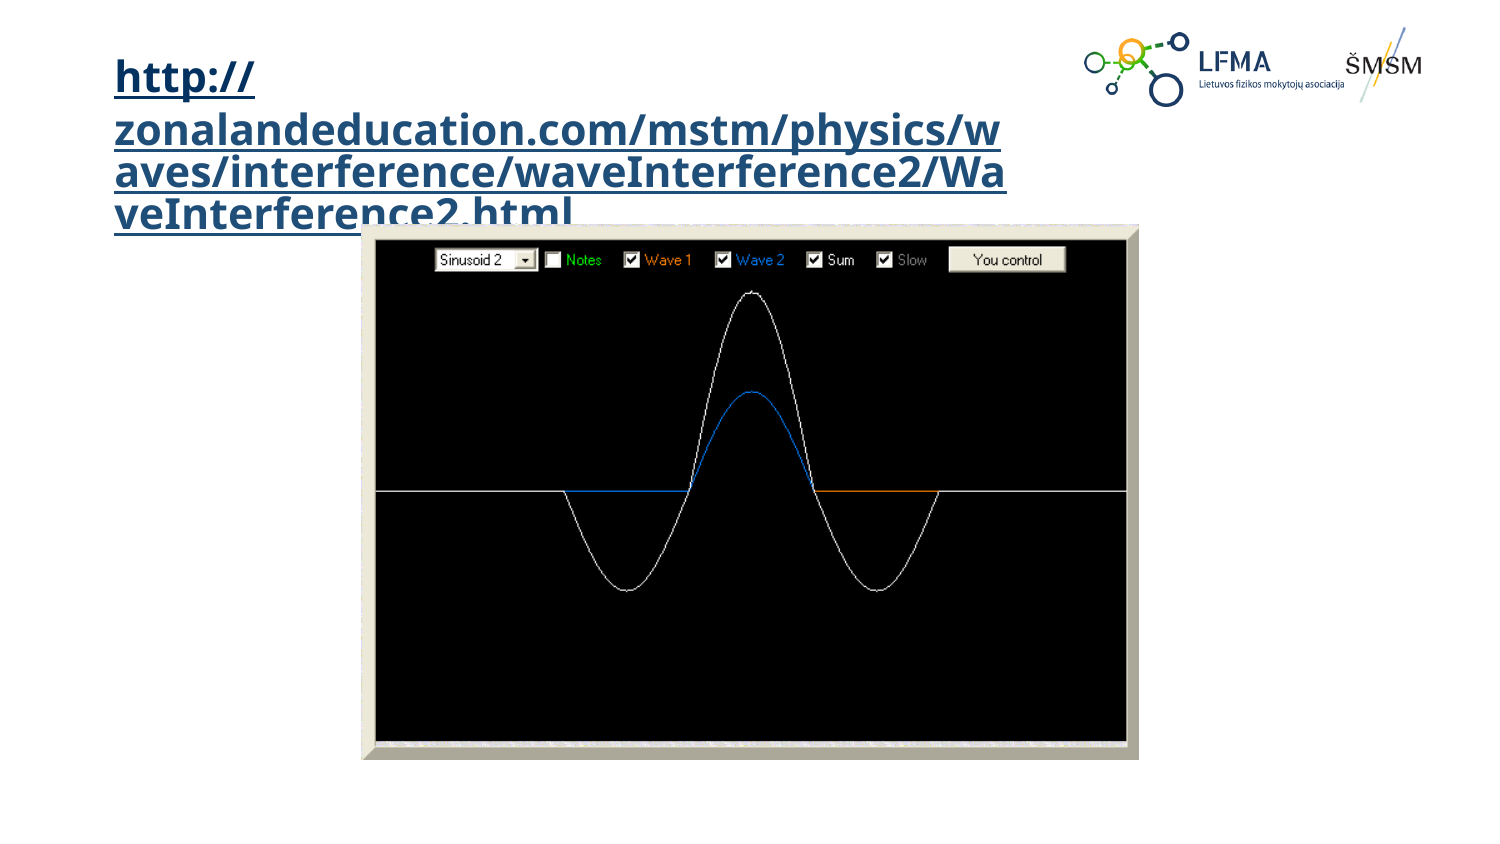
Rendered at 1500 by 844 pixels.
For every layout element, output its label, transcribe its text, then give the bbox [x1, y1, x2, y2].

picture [1084, 14, 1458, 119]
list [361, 224, 1139, 760]
title http://zonalandeducation.com/mstm/physics/waves/interference/waveInterference2/WaveInterference2.html [103, 44, 1027, 208]
